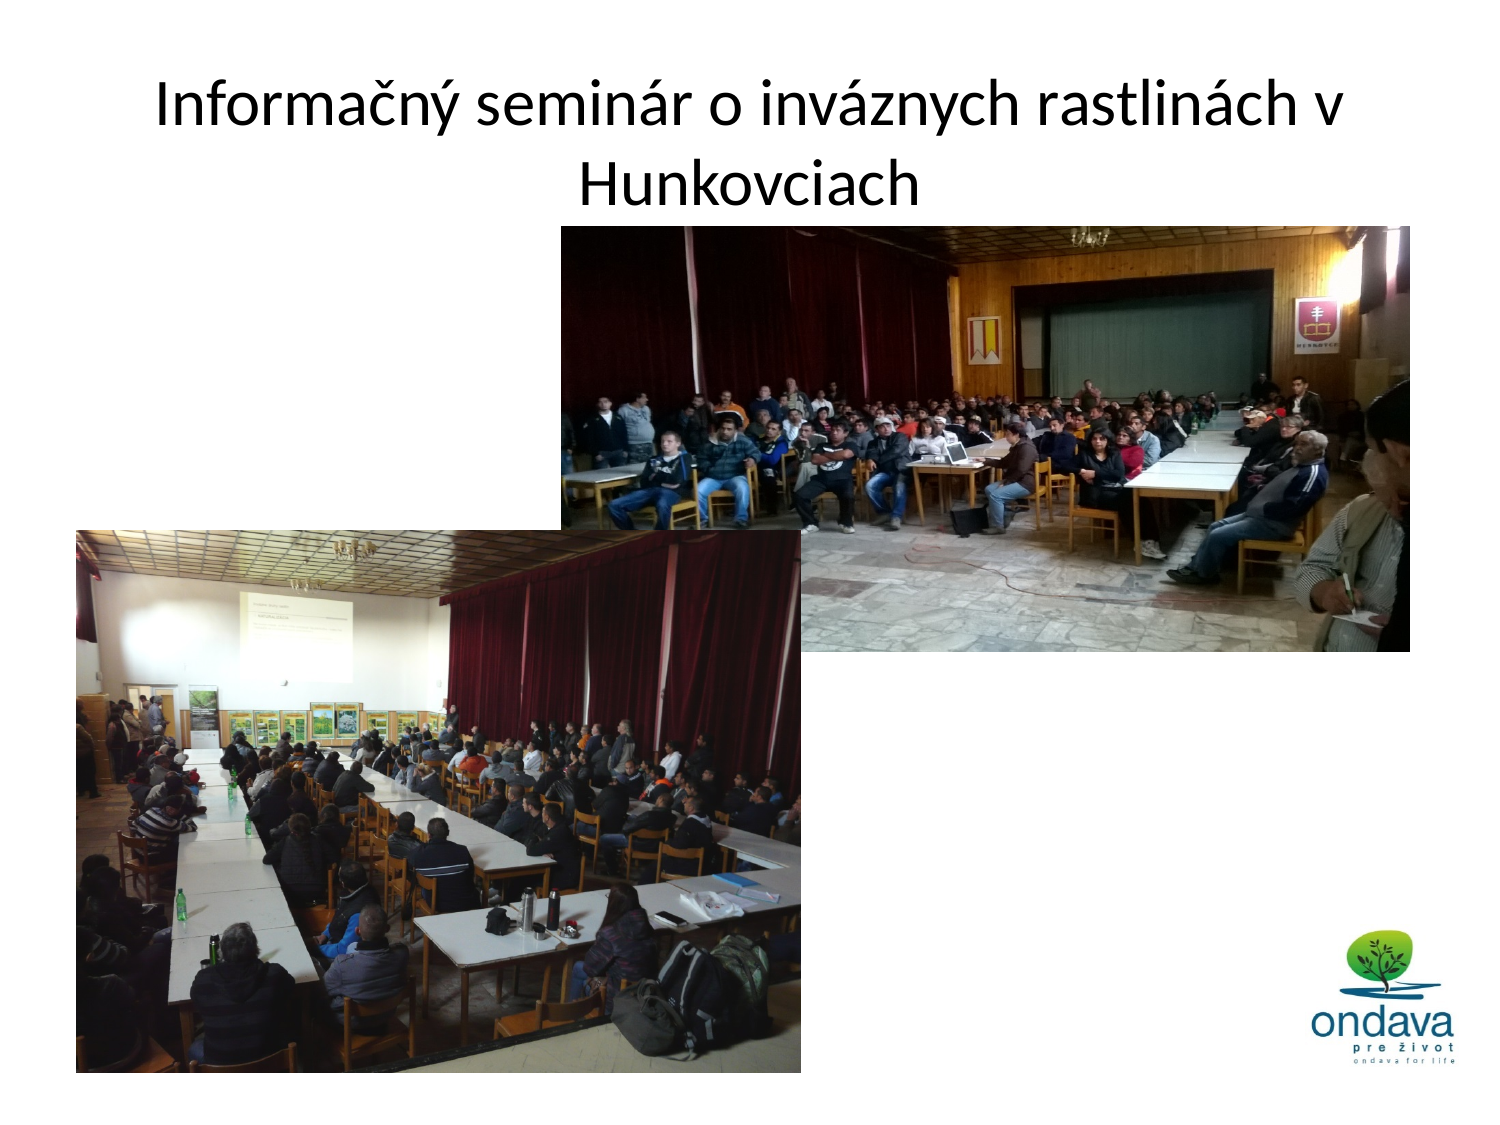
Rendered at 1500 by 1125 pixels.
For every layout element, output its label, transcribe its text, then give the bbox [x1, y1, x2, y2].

picture [1304, 924, 1472, 1073]
title Informačný seminár o inváznych rastlinách v Hunkovciach [75, 45, 1425, 233]
picture [76, 226, 1410, 1073]
